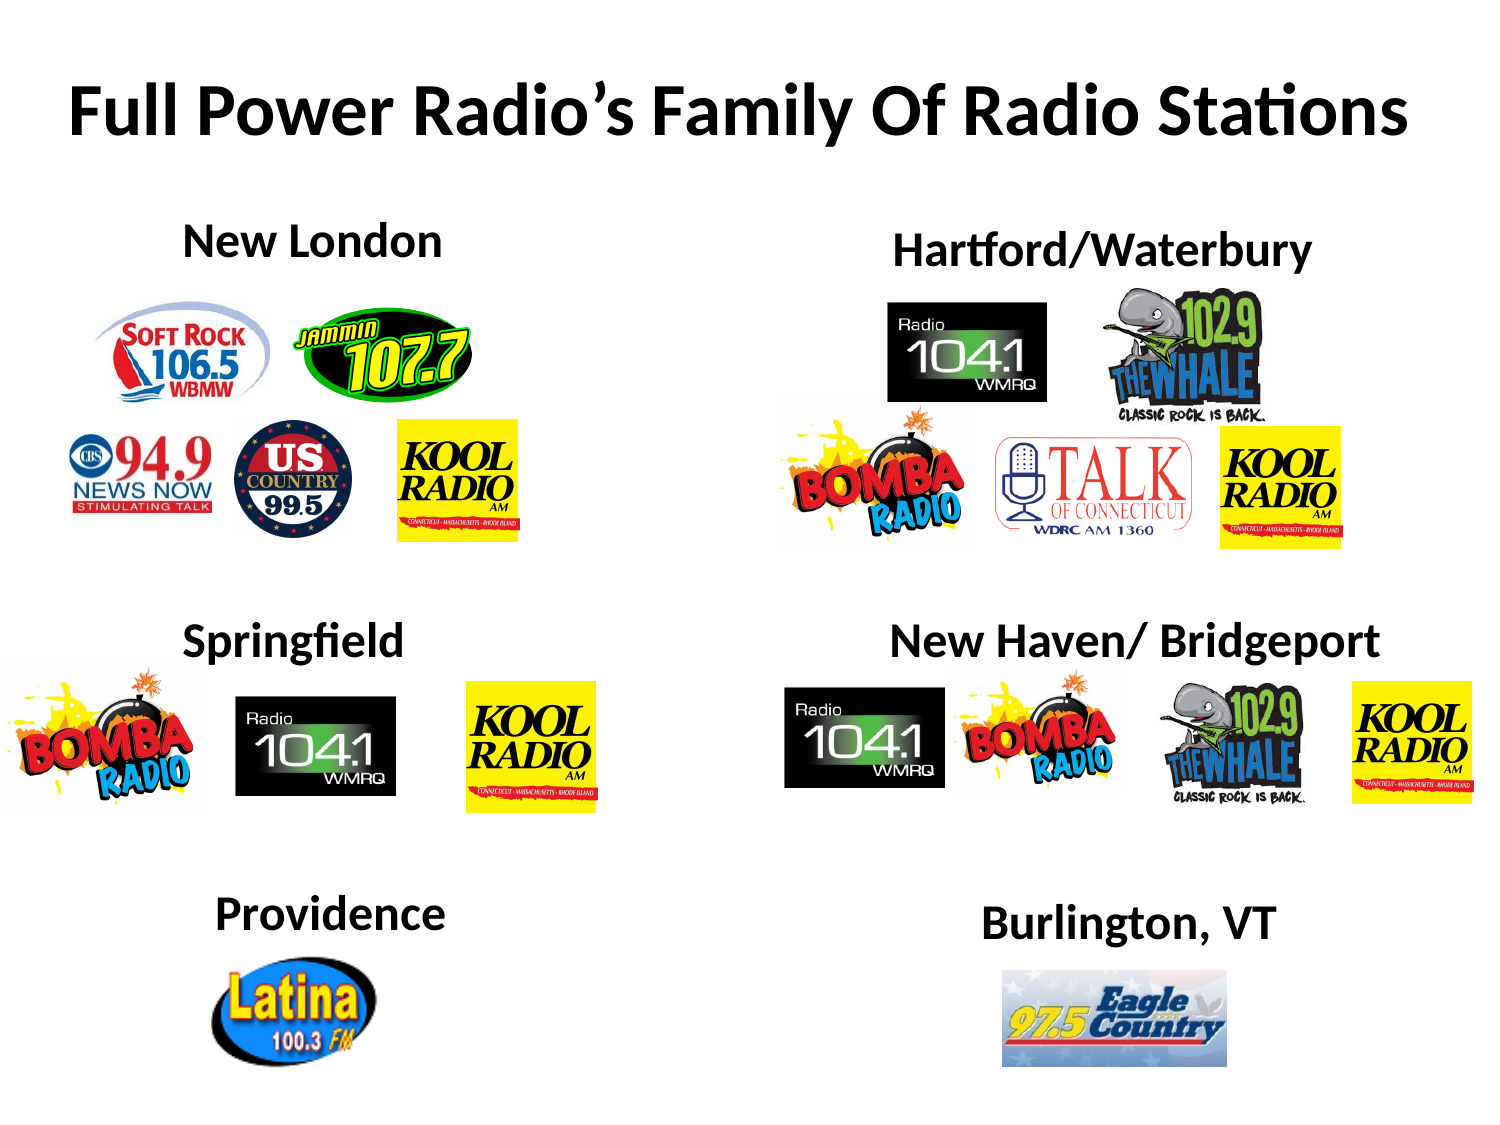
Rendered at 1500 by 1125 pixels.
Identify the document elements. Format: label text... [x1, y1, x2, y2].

picture [784, 687, 945, 788]
picture [950, 662, 1344, 808]
text_box New Haven/ Bridgeport [874, 600, 1419, 676]
picture [69, 434, 212, 513]
picture [1351, 681, 1475, 804]
text_box Hartford/Waterbury [877, 209, 1352, 285]
picture [466, 681, 598, 813]
picture [3, 659, 202, 813]
picture [992, 434, 1194, 539]
text_box Providence [200, 873, 505, 949]
picture [776, 302, 1048, 549]
picture [1061, 288, 1344, 549]
picture [286, 300, 482, 412]
picture [1002, 970, 1228, 1067]
picture [396, 419, 520, 543]
text_box Full Power Radio’s Family Of Radio Stations [53, 53, 1440, 159]
text_box Burlington, VT [966, 882, 1326, 958]
text_box New London [167, 200, 464, 276]
text_box Springfield [167, 600, 487, 676]
picture [211, 953, 379, 1069]
picture [80, 301, 270, 419]
picture [234, 420, 352, 539]
picture [235, 695, 396, 796]
